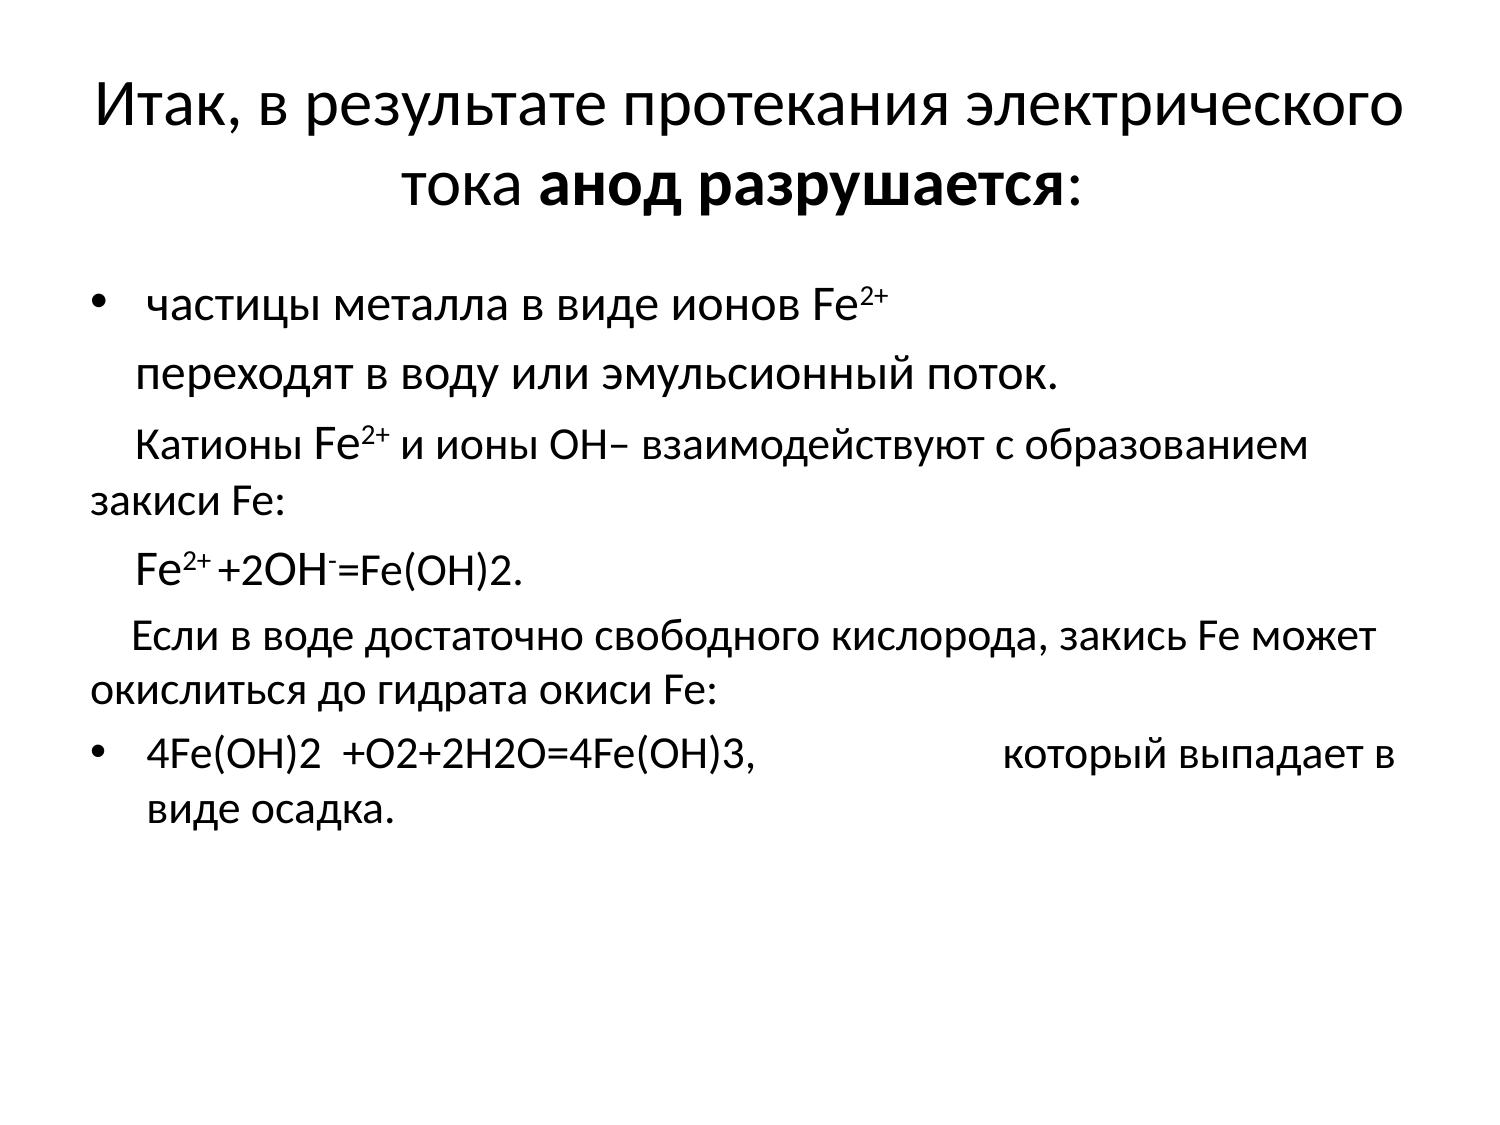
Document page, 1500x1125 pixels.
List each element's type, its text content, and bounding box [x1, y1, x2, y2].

list частицы металла в виде ионов Fe2+ переходят в воду или эмульсионный поток. Катионы Fe2+ и ионы ОН– взаимодействуют с образованием закиси Fe: Fe2+ +2OH-=Fe(OH)2. Если в воде достаточно свободного кислорода, закись Fe может окислиться до гидрата окиси Fe: 4Fe(OH)2 +О2+2Н2О=4Fe(OH)3, который выпадает в виде осадка. [75, 262, 1425, 1005]
title Итак, в результате протекания электрического тока анод разрушается: [75, 45, 1425, 233]
